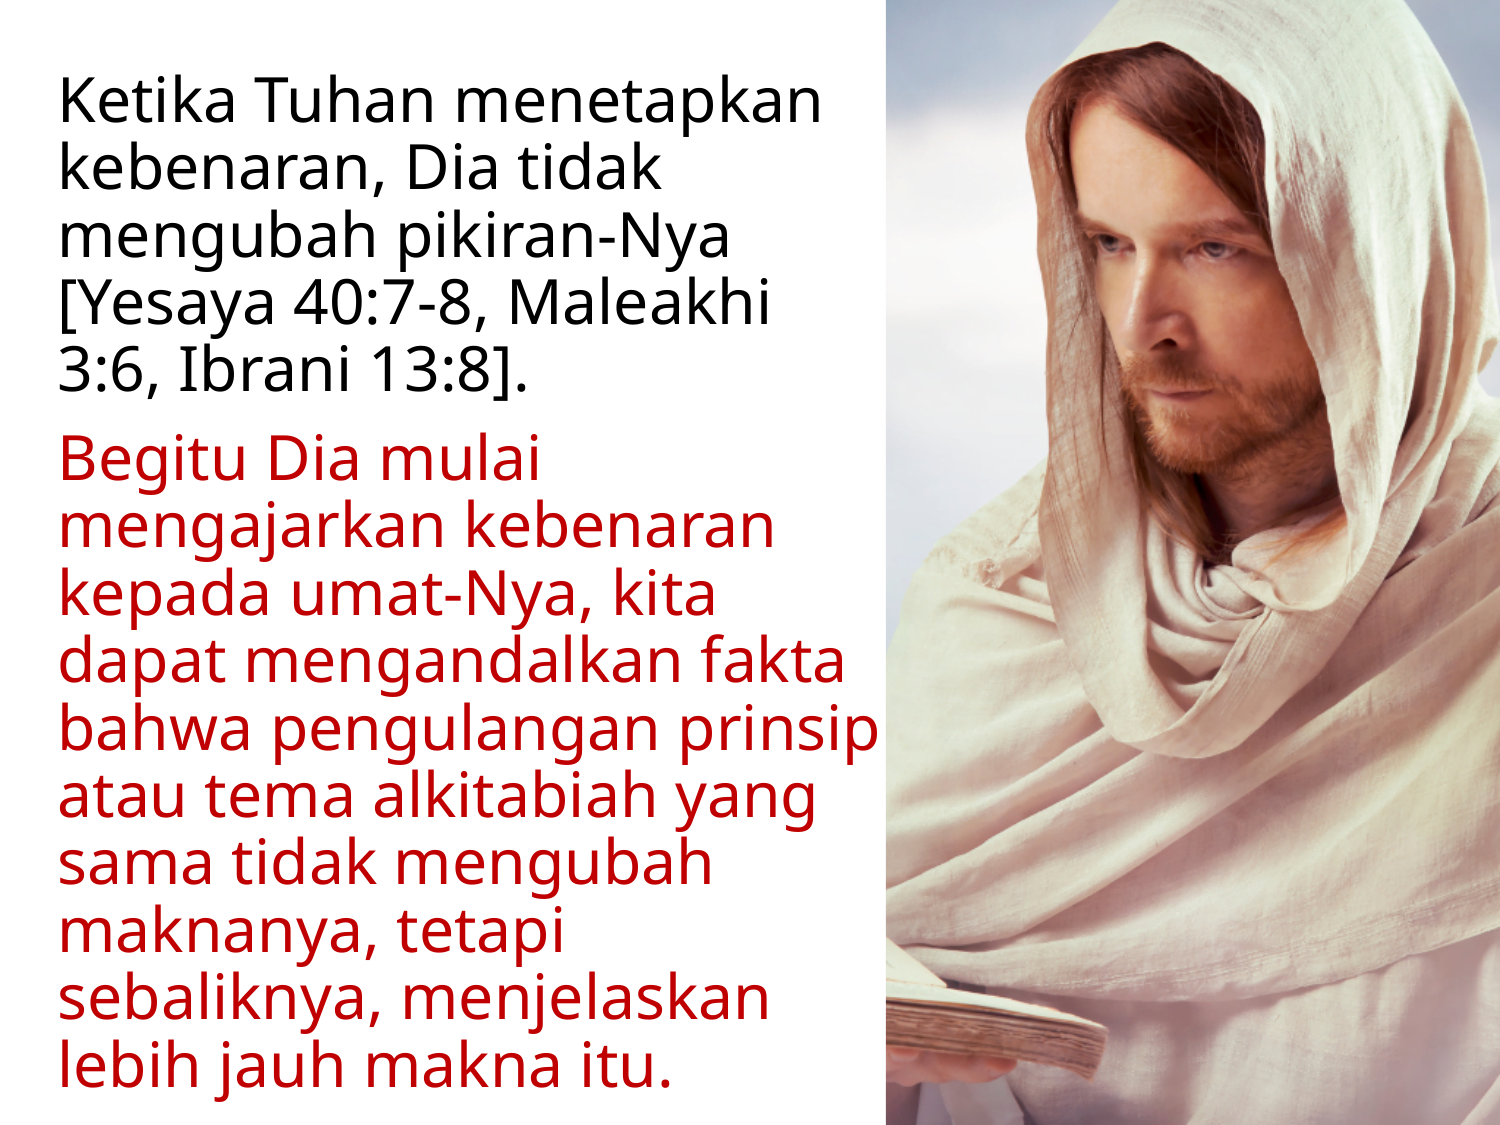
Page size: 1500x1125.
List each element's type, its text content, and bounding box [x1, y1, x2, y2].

text_box [0, 0, 885, 1125]
picture [885, 0, 1500, 1125]
list Ketika Tuhan menetapkan kebenaran, Dia tidak mengubah pikiran-Nya [Yesaya 40:7-8, Maleakhi 3:6, Ibrani 13:8]. Begitu Dia mulai mengajarkan kebenaran kepada umat-Nya, kita dapat mengandalkan fakta bahwa pengulangan prinsip atau tema alkitabiah yang sama tidak mengubah maknanya, tetapi sebaliknya, menjelaskan lebih jauh makna itu. [42, 60, 885, 1125]
